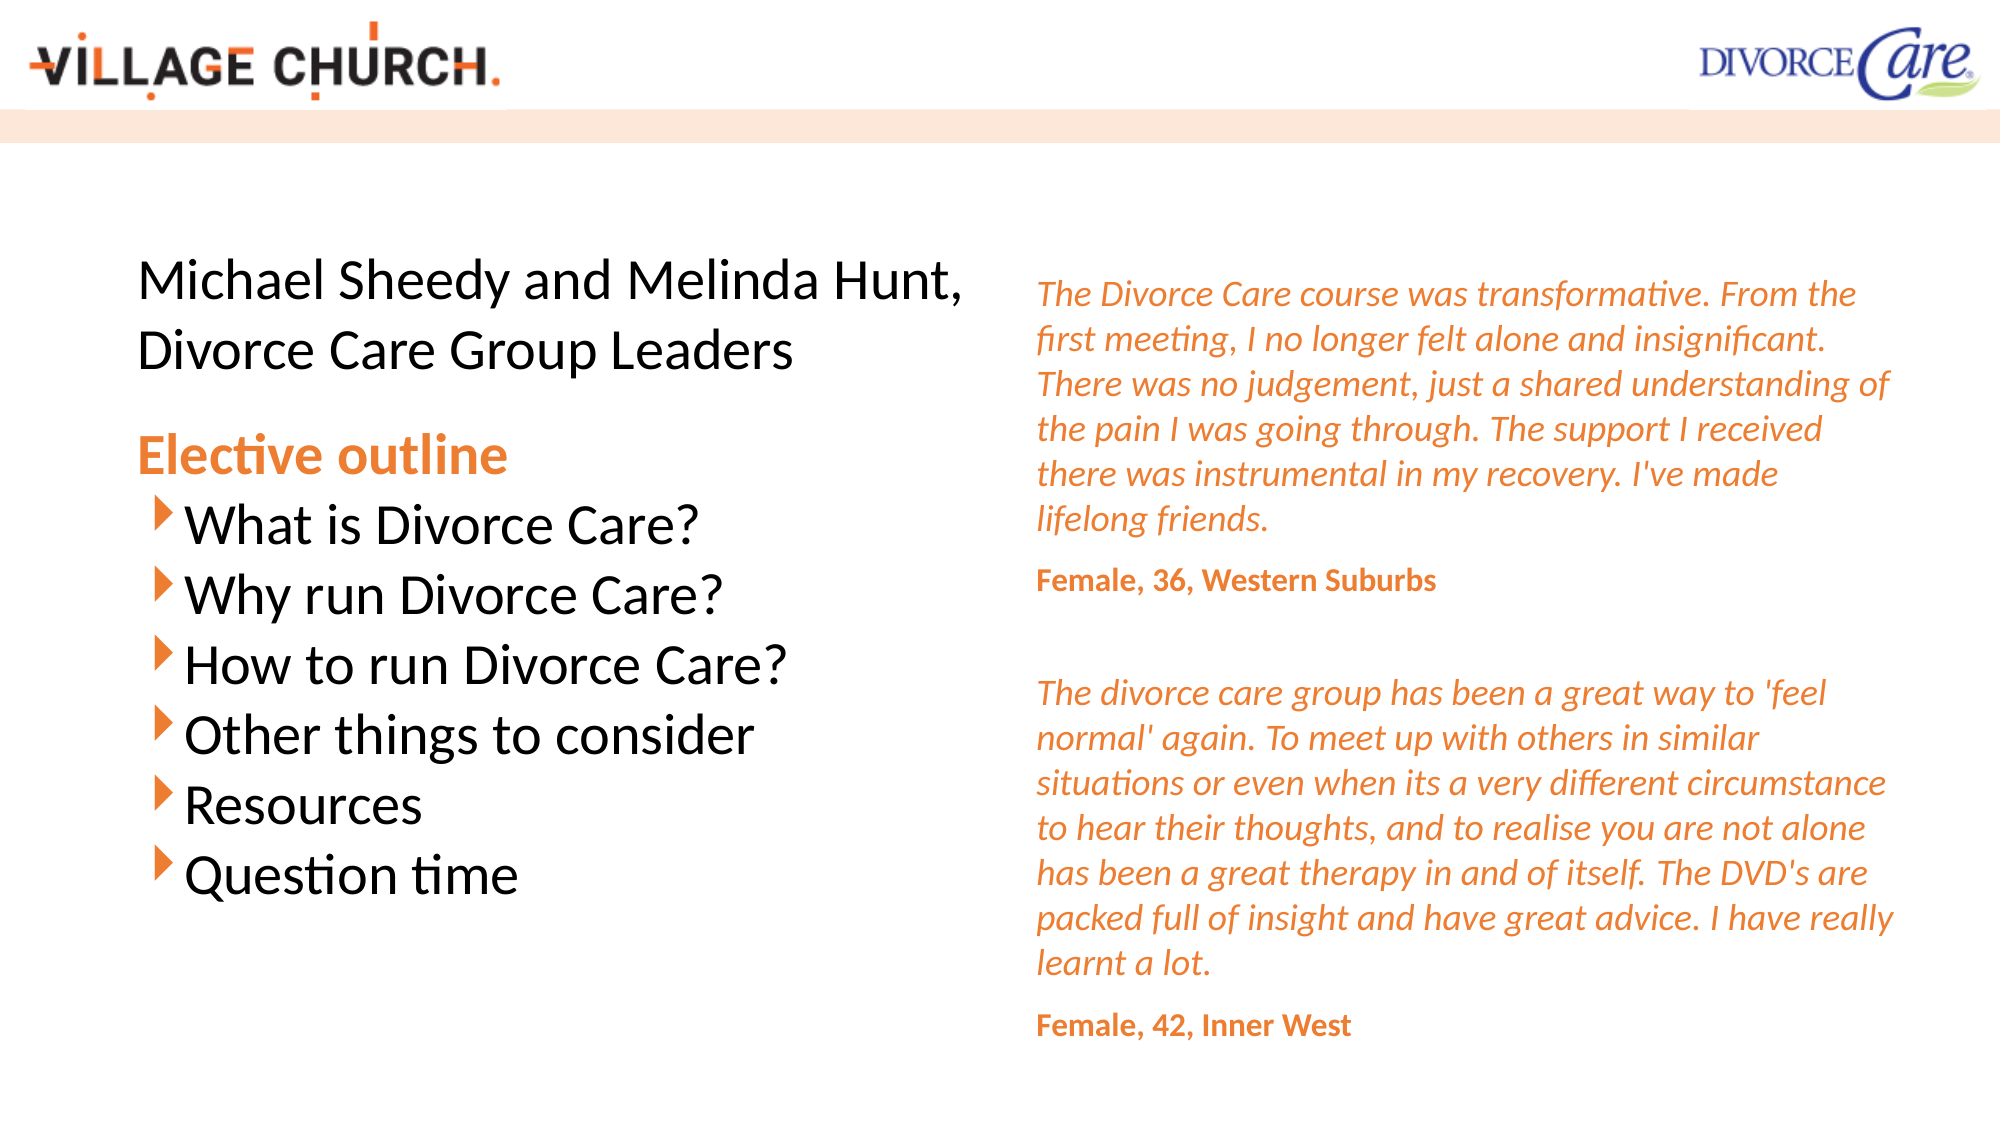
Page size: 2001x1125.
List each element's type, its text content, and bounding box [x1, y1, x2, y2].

text_box The divorce care group has been a great way to 'feel normal' again. To meet up with others in similar situations or even when its a very different circumstance to hear their thoughts, and to realise you are not alone has been a great therapy in and of itself. The DVD's are packed full of insight and have great advice. I have really learnt a lot. Female, 42, Inner West [1021, 660, 1911, 1051]
text_box The Divorce Care course was transformative. From the first meeting, I no longer felt alone and insignificant. There was no judgement, just a shared understanding of the pain I was going through. The support I received there was instrumental in my recovery. I've made lifelong friends. Female, 36, Western Suburbs [1021, 261, 1911, 606]
picture [1689, 18, 1986, 110]
text_box [0, 108, 2000, 144]
text_box Michael Sheedy and Melinda Hunt, Divorce Care Group Leaders Elective outline What is Divorce Care? Why run Divorce Care? How to run Divorce Care? Other things to consider Resources Question time [122, 233, 1809, 914]
picture [25, 17, 506, 110]
